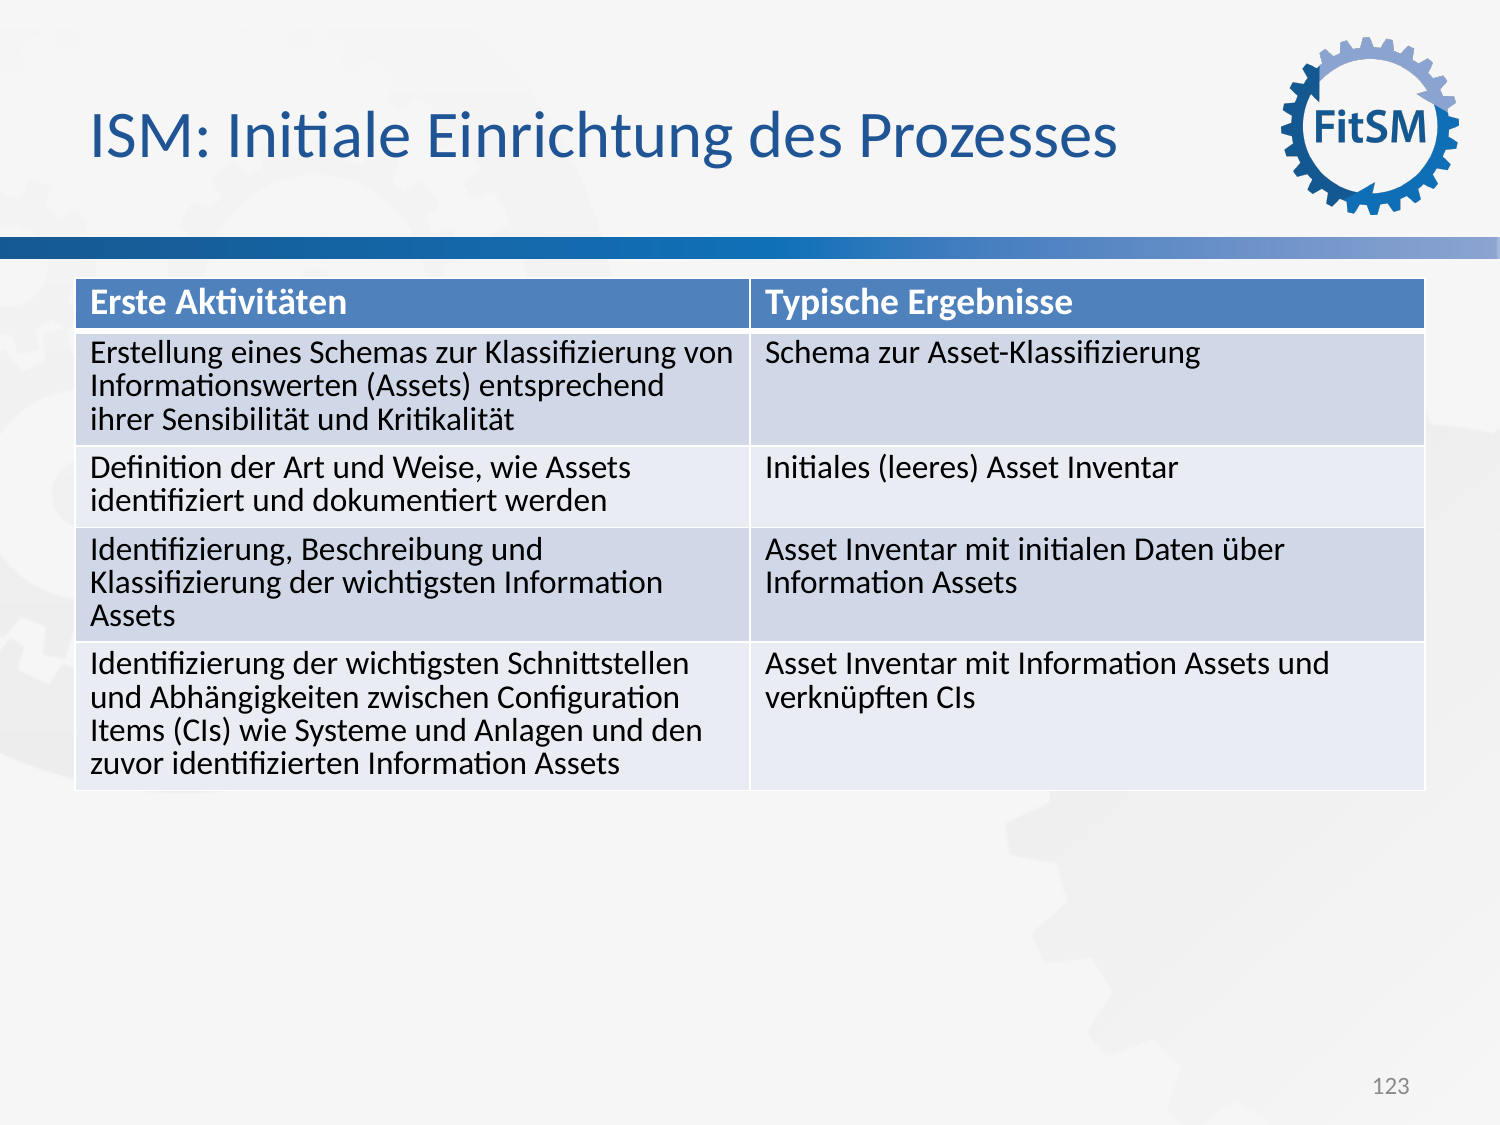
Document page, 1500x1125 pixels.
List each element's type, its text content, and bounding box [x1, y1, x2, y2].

table_header Typische Ergebnisse [751, 279, 1424, 328]
table_cell Erstellung eines Schemas zur Klassifizierung von Informationswerten (Assets) entsprechend ihrer Sensibilität und Kritikalität [76, 334, 749, 445]
table_header Erste Aktivitäten [76, 279, 749, 328]
table_cell Asset Inventar mit Information Assets und verknüpften CIs [751, 643, 1424, 790]
text_box ISM: Initiale Einrichtung des Prozesses [74, 45, 1282, 217]
table_cell Initiales (leeres) Asset Inventar [751, 447, 1424, 527]
table_cell Identifizierung der wichtigsten Schnittstellen und Abhängigkeiten zwischen Configuration Items (CIs) wie Systeme und Anlagen und den zuvor identifizierten Information Assets [76, 643, 749, 790]
table_cell Identifizierung, Beschreibung und Klassifizierung der wichtigsten Information Assets [76, 528, 749, 641]
text_box <Foliennummer> [1074, 1054, 1425, 1115]
picture [0, 0, 1500, 1125]
table_cell Asset Inventar mit initialen Daten über Information Assets [751, 528, 1424, 641]
table_cell Schema zur Asset-Klassifizierung [751, 334, 1424, 445]
table_cell Definition der Art und Weise, wie Assets identifiziert und dokumentiert werden [76, 447, 749, 527]
